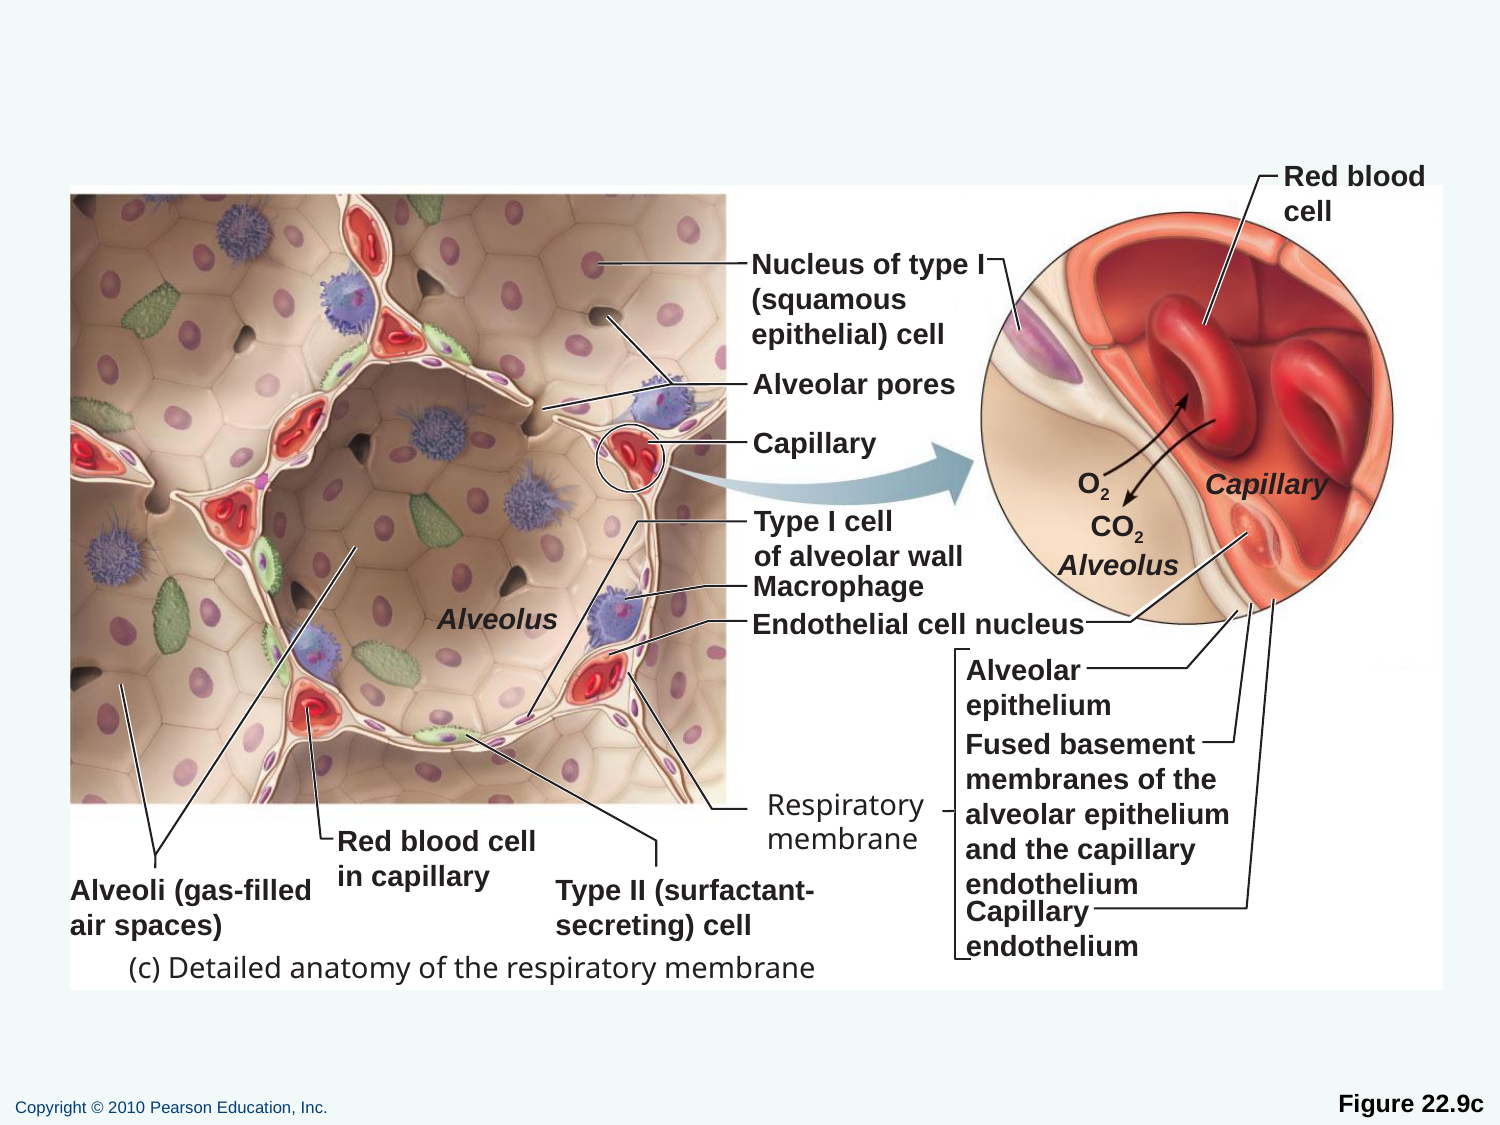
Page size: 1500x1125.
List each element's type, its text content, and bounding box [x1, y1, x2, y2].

text_box [1256, 175, 1278, 183]
text_box Figure 22.9c [1323, 1079, 1500, 1125]
text_box Red blood cell [1283, 157, 1435, 183]
picture [69, 185, 1443, 990]
